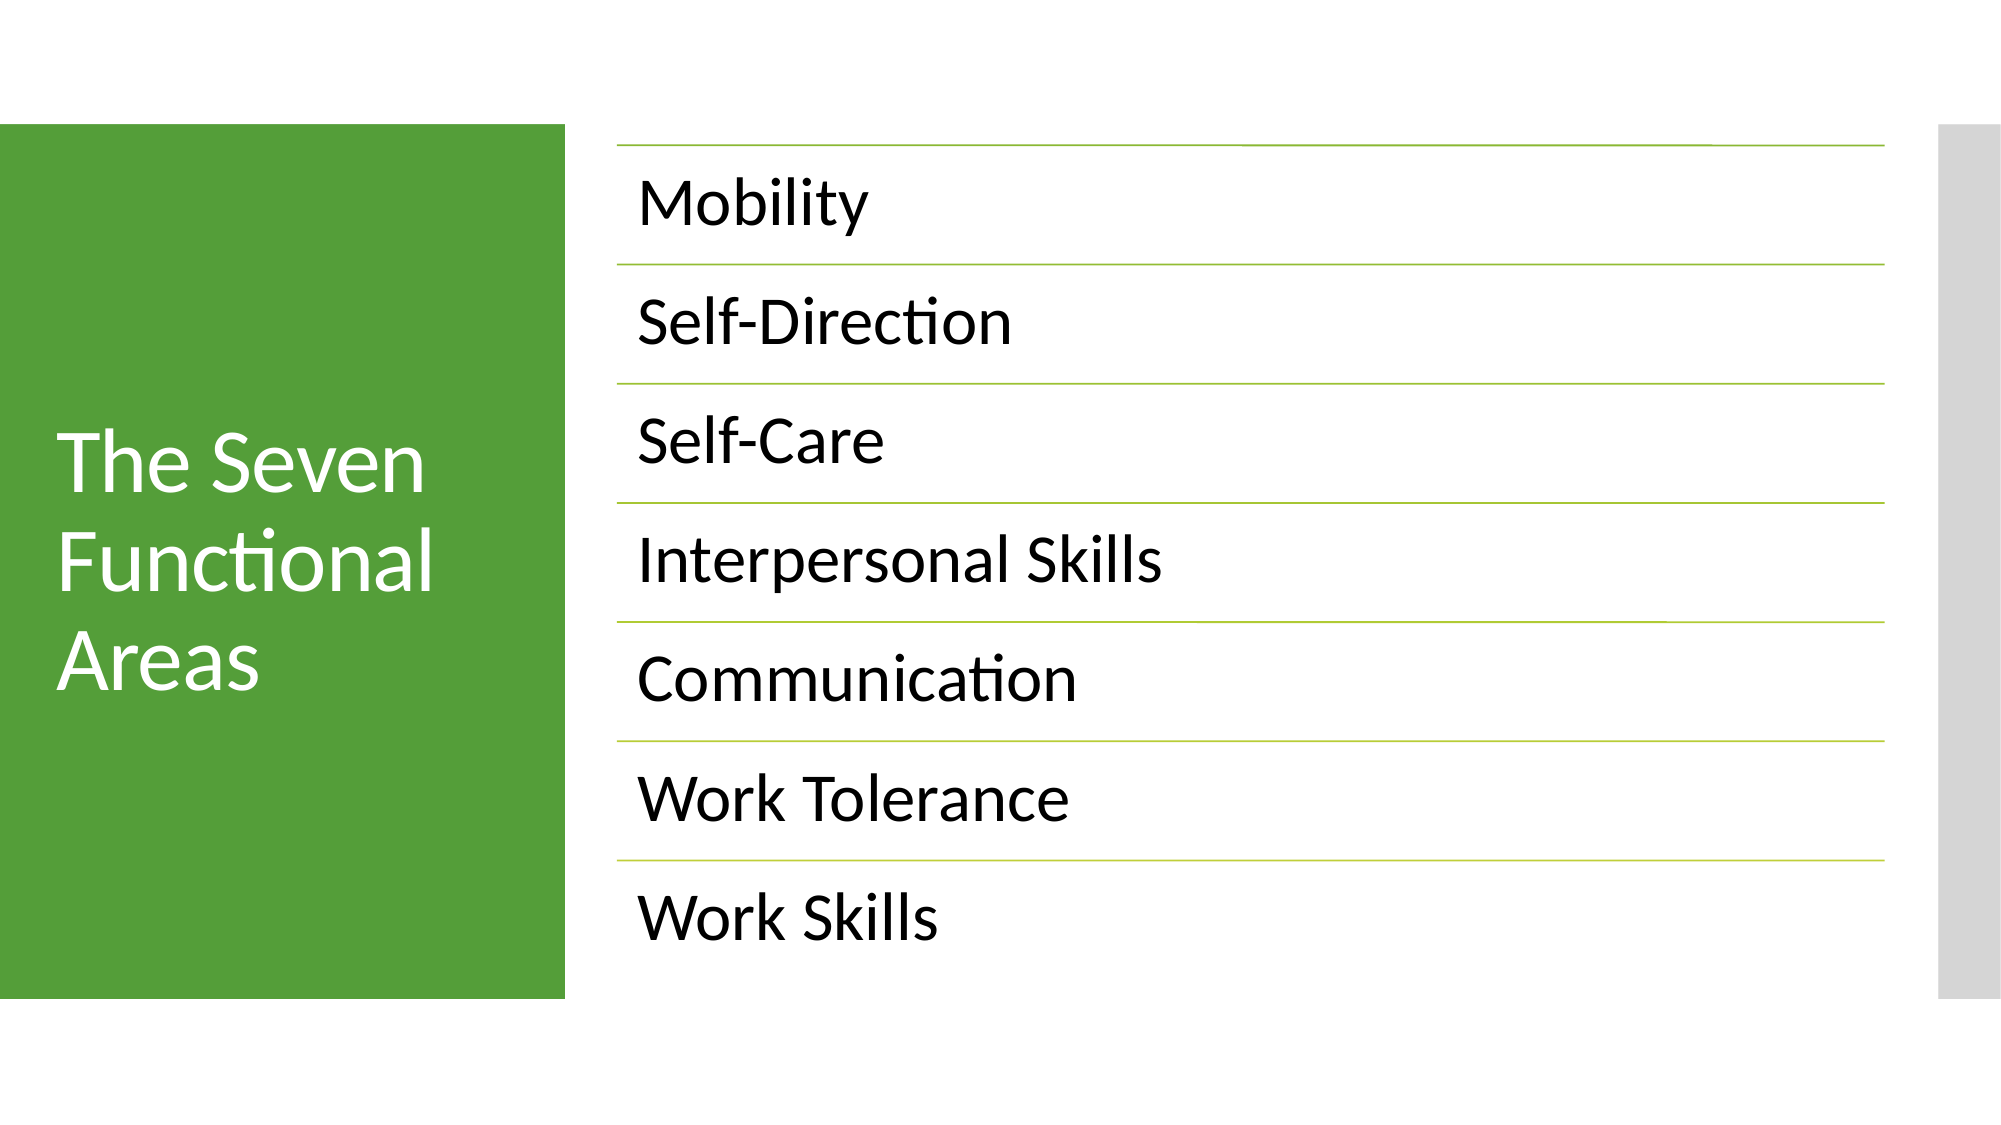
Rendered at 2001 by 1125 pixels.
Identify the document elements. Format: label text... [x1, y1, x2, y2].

title The Seven Functional Areas [41, 184, 525, 940]
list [616, 145, 1885, 980]
text_box [0, 124, 566, 1000]
text_box [1937, 124, 2000, 1000]
